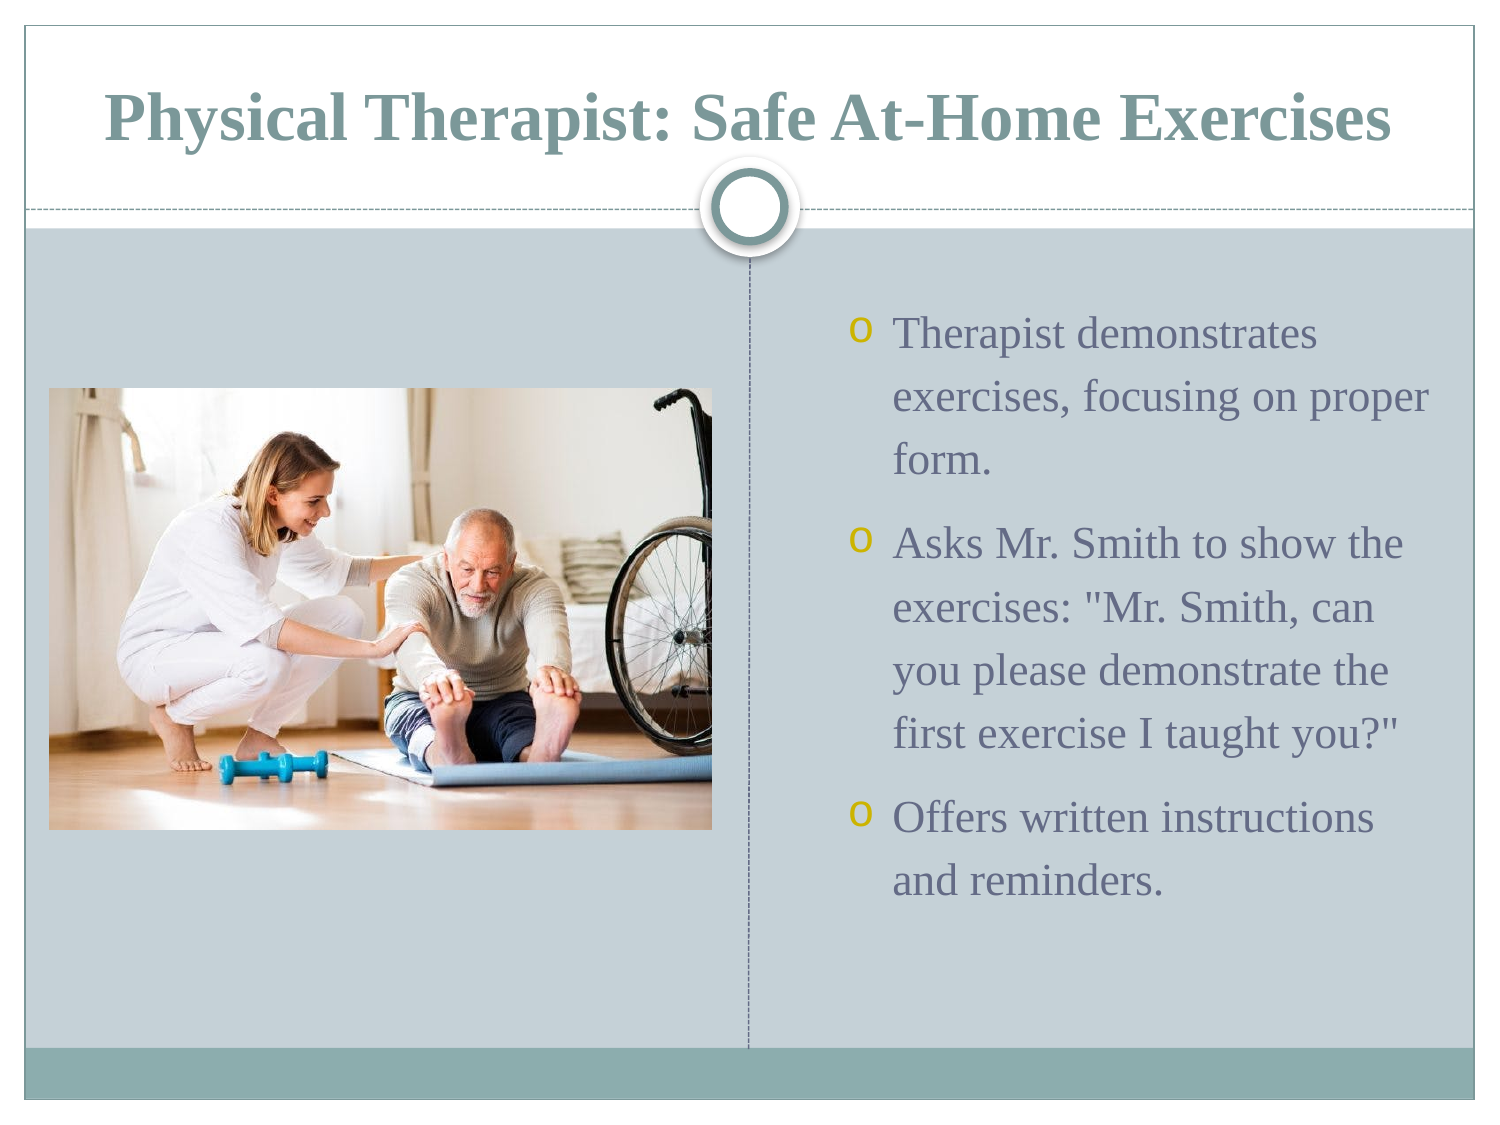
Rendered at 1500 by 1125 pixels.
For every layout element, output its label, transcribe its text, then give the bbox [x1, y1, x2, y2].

list Therapist demonstrates exercises, focusing on proper form. Asks Mr. Smith to show the exercises: "Mr. Smith, can you please demonstrate the first exercise I taught you?" Offers written instructions and reminders. [787, 224, 1450, 993]
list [49, 387, 713, 831]
title Physical Therapist: Safe At-Home Exercises [49, 37, 1450, 162]
